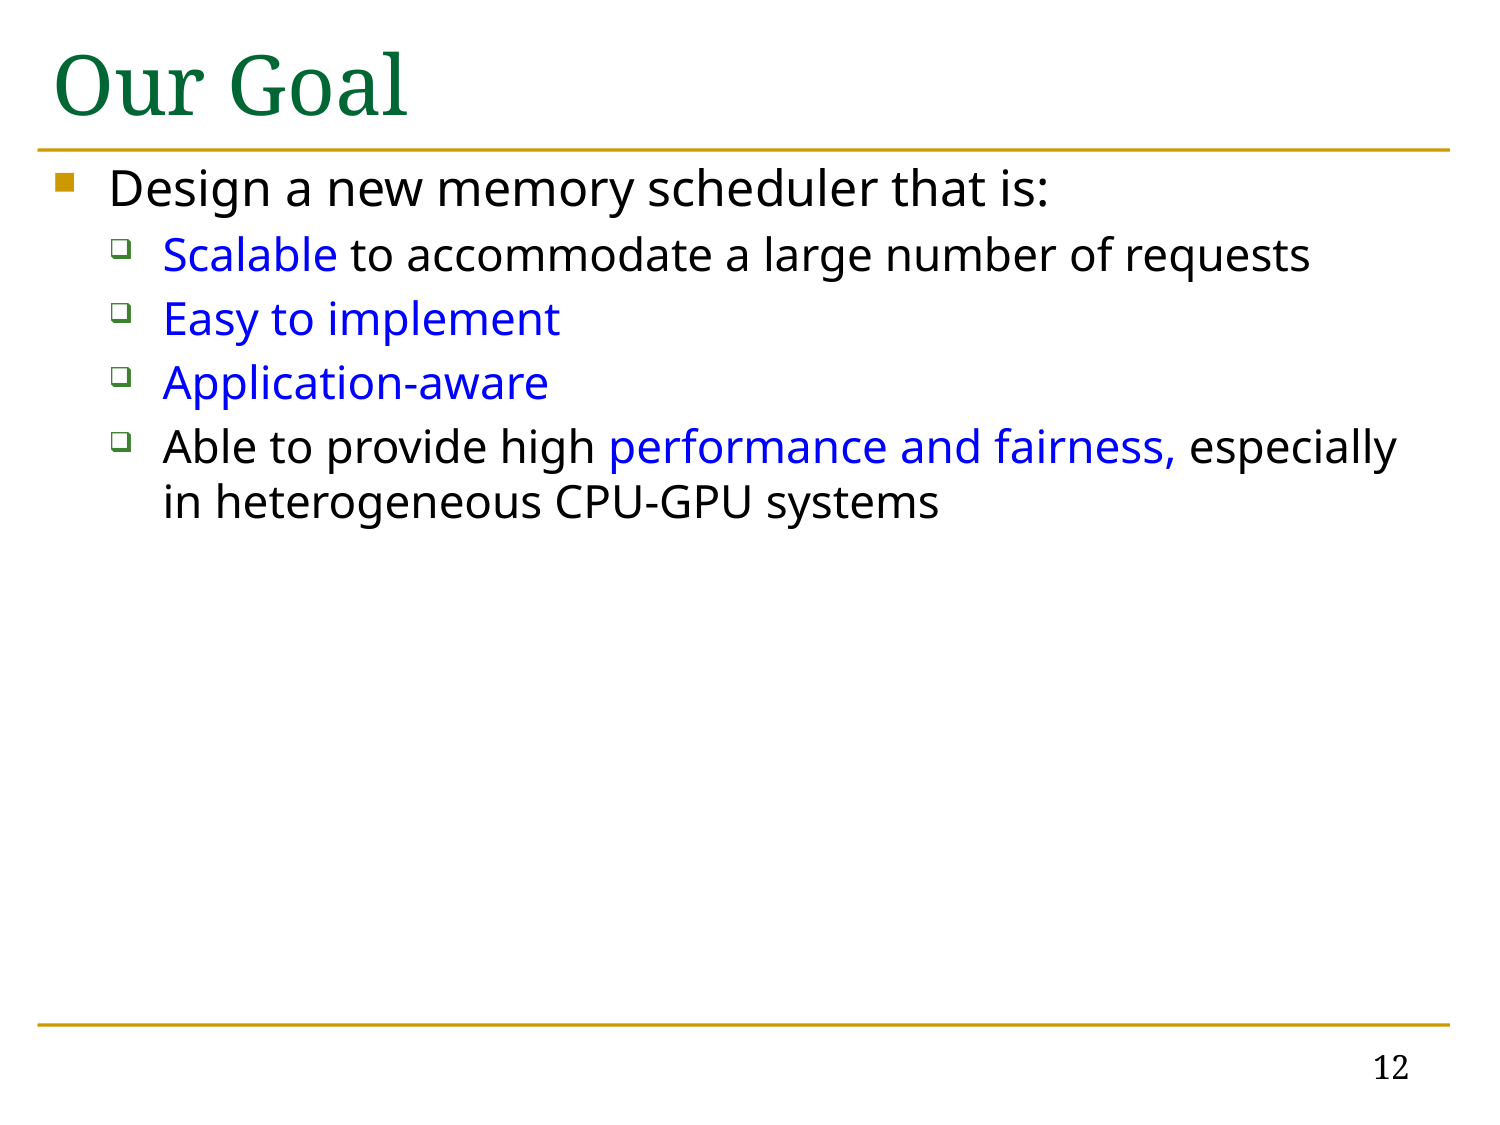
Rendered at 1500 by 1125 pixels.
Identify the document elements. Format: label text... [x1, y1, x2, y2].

slide_number 12 [1074, 1023, 1426, 1100]
list Design a new memory scheduler that is: Scalable to accommodate a large number of requests Easy to implement Application-aware Able to provide high performance and fairness, especially in heterogeneous CPU-GPU systems [37, 150, 1451, 1026]
title Our Goal [37, 24, 1451, 150]
